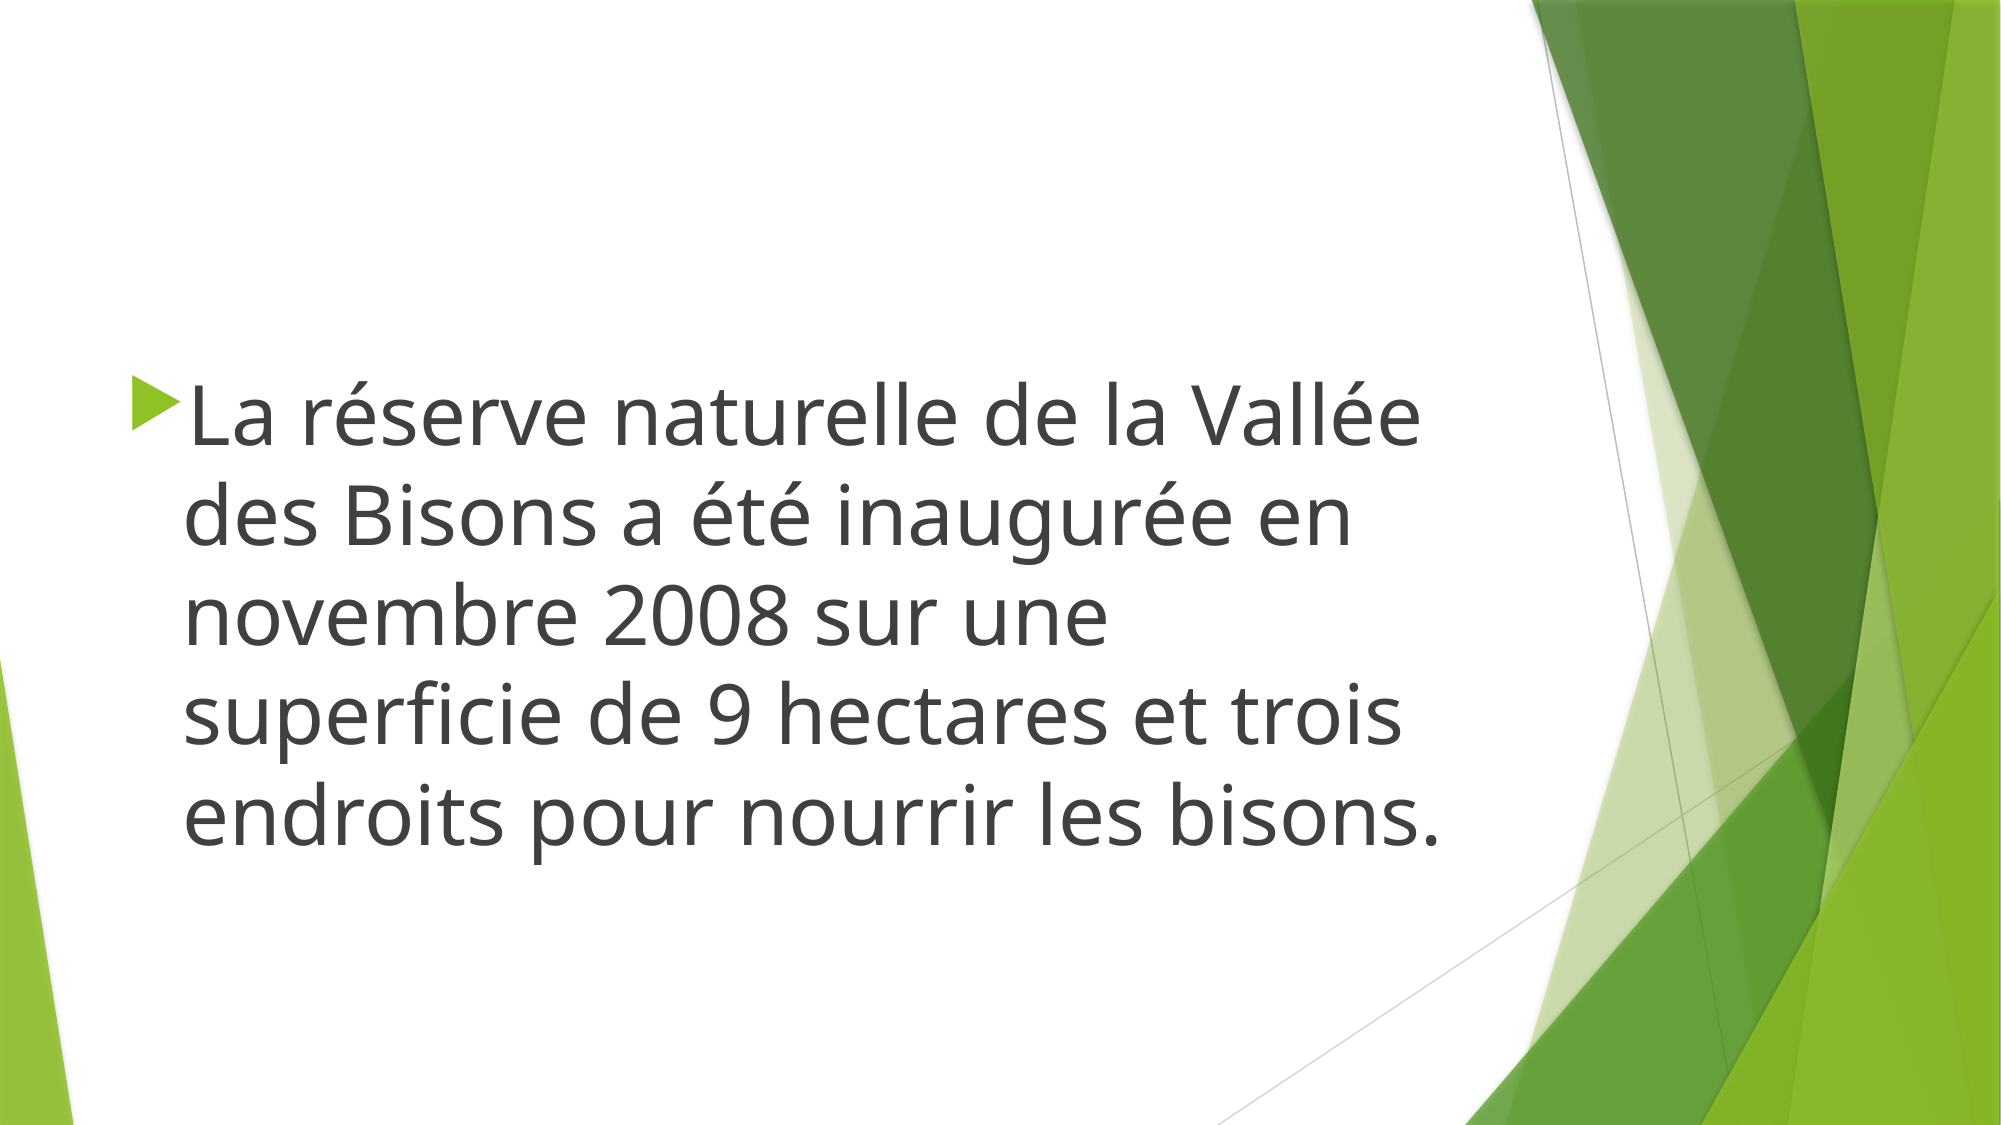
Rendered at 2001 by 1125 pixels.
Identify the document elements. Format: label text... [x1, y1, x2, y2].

list La réserve naturelle de la Vallée des Bisons a été inaugurée en novembre 2008 sur une superficie de 9 hectares et trois endroits pour nourrir les bisons. [111, 354, 1522, 992]
